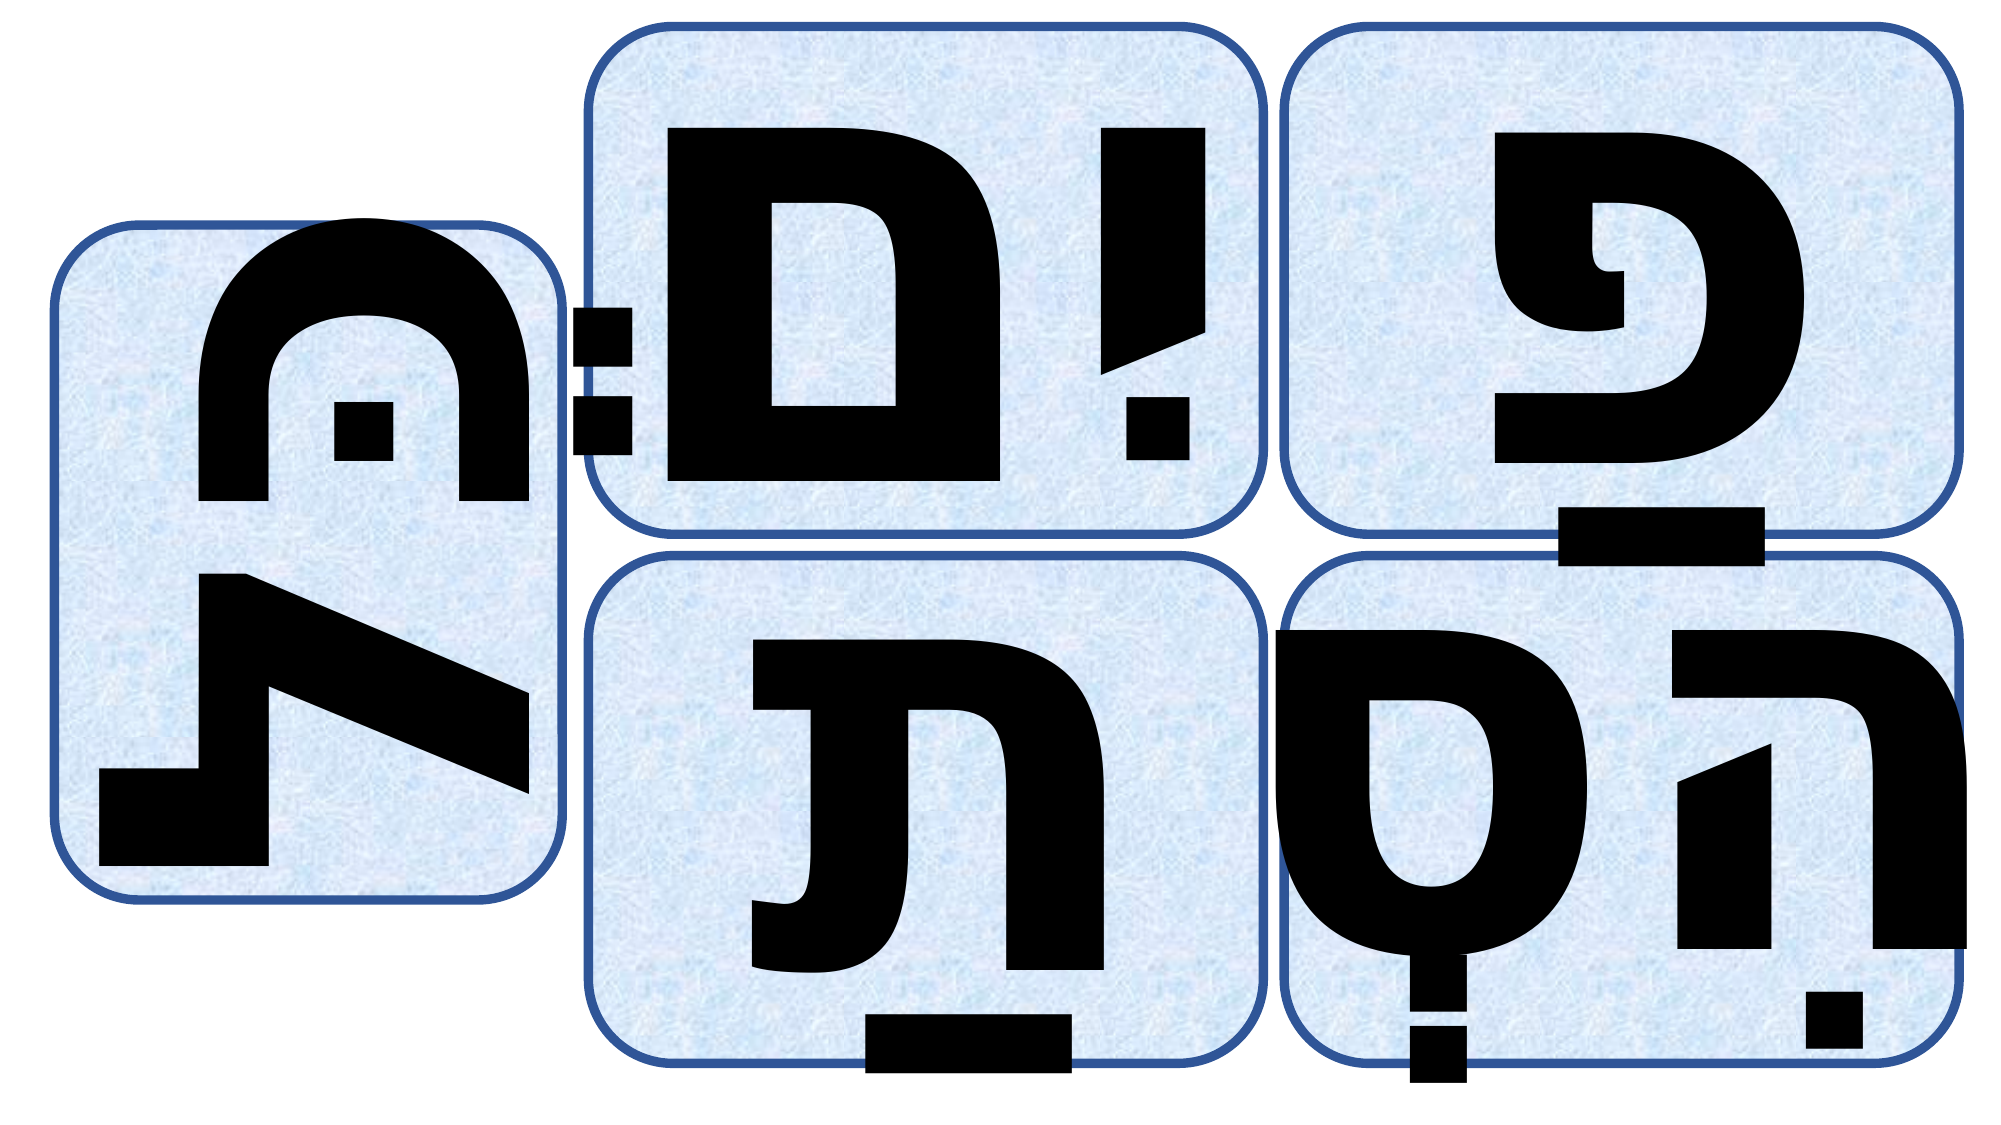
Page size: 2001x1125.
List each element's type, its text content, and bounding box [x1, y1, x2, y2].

text_box פַ [1424, 0, 1852, 358]
text_box [1283, 25, 1424, 358]
text_box יִם [594, 0, 1265, 358]
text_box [588, 358, 1264, 1106]
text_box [0, 188, 629, 937]
text_box [1852, 25, 1961, 358]
text_box [587, 77, 594, 188]
text_box הִסְ [1264, 358, 2000, 1074]
